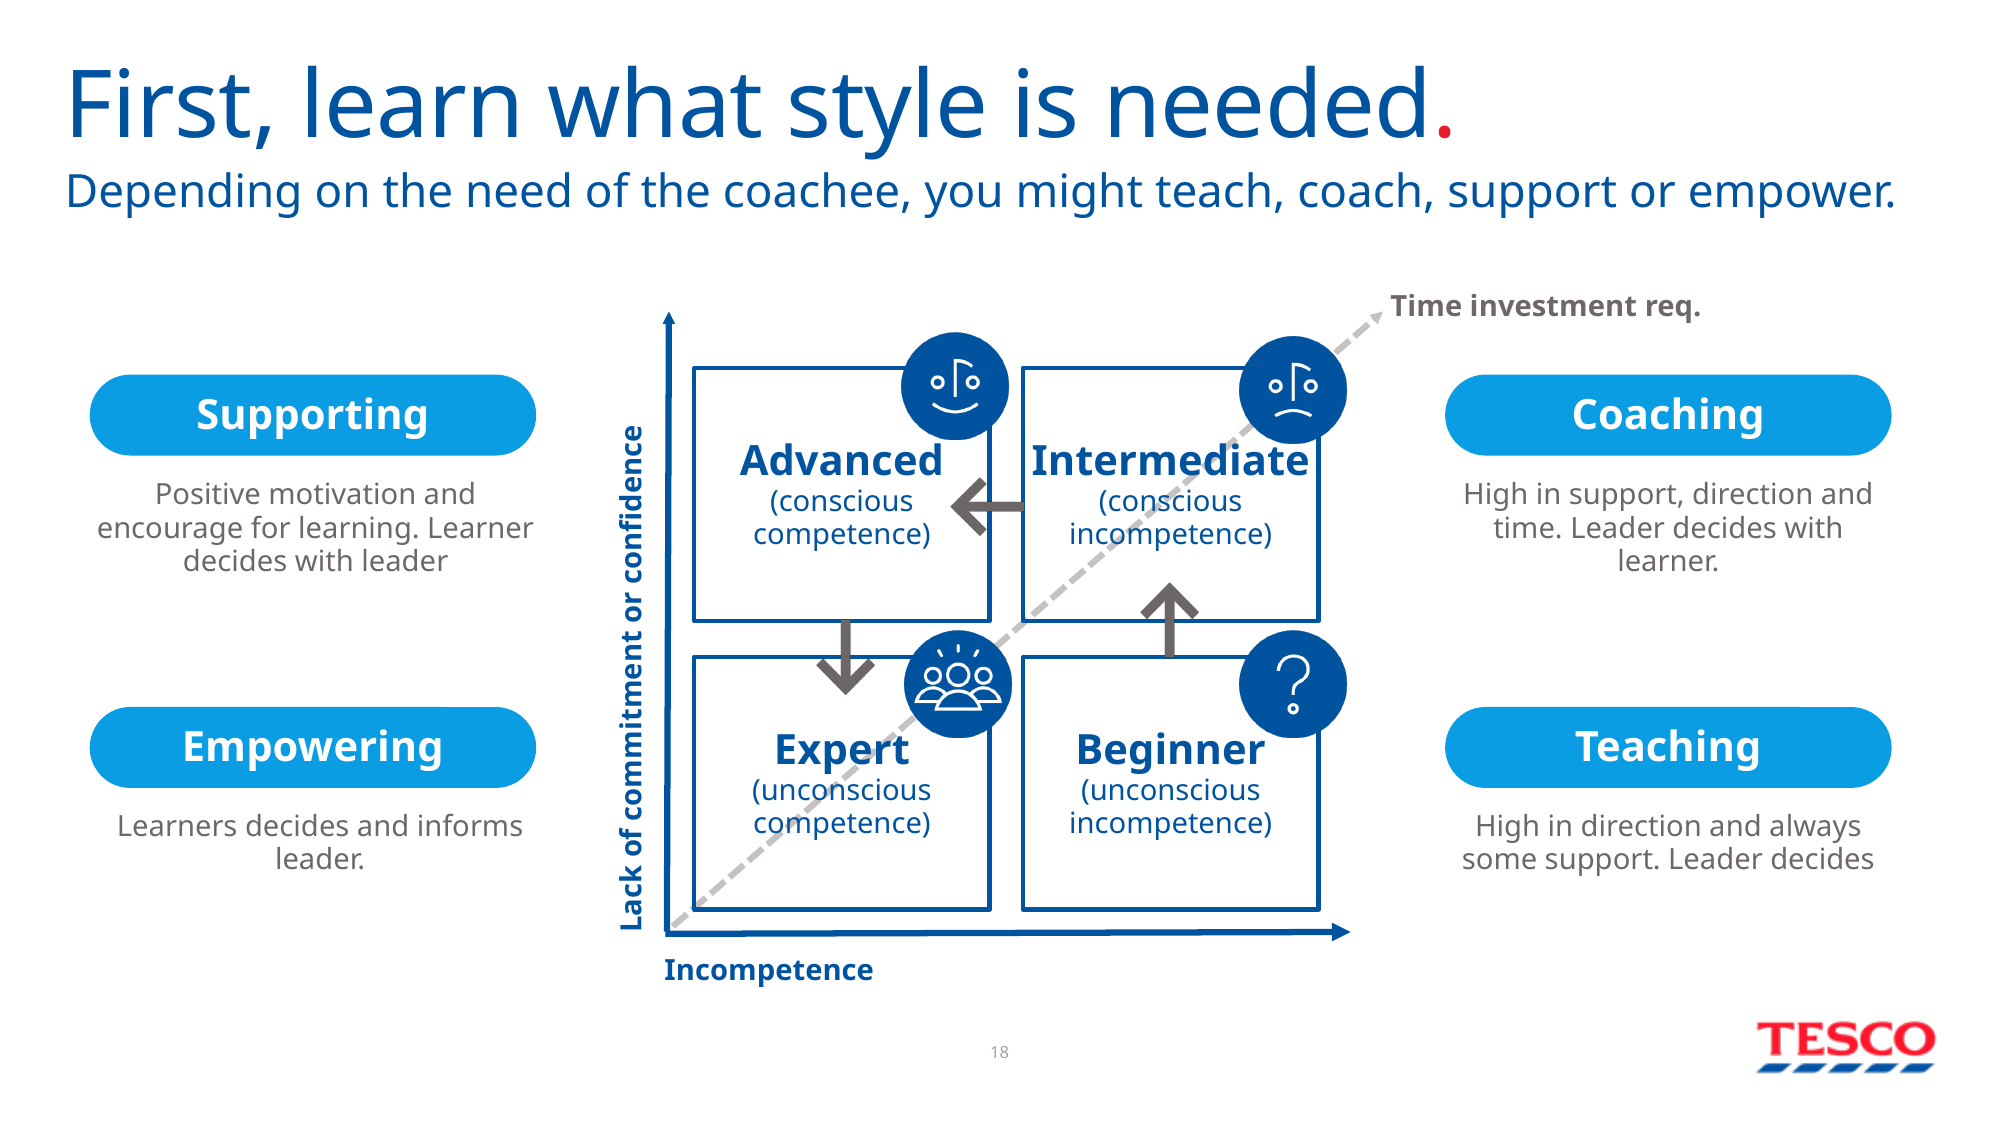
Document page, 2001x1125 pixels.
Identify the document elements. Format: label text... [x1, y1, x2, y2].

picture [1132, 590, 1206, 649]
text_box Positive motivation and encourage for learning. Learner decides with leader [92, 478, 539, 634]
text_box Coaching [1445, 374, 1892, 456]
picture [901, 332, 1009, 440]
picture [904, 630, 1012, 738]
list Depending on the need of the coachee, you might teach, coach, support or empower. [64, 165, 1935, 232]
text_box Teaching [1445, 706, 1892, 788]
text_box Incompetence [664, 937, 1056, 1004]
picture [1239, 336, 1347, 444]
text_box High in support, direction and time. Leader decides with learner. [1445, 478, 1892, 634]
text_box Learners decides and informs leader. [96, 809, 544, 965]
picture [949, 477, 1024, 537]
picture [1239, 630, 1347, 738]
picture [808, 628, 882, 687]
text_box Time investment req. [1348, 273, 1744, 340]
text_box Lack of commitment or confidence [598, 343, 665, 933]
text_box Empowering [89, 706, 537, 788]
text_box Supporting [89, 374, 537, 456]
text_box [672, 311, 1383, 927]
text_box High in direction and always some support. Leader decides [1445, 809, 1892, 965]
title First, learn what style is needed. [64, 56, 1935, 164]
picture [1754, 1020, 1938, 1075]
